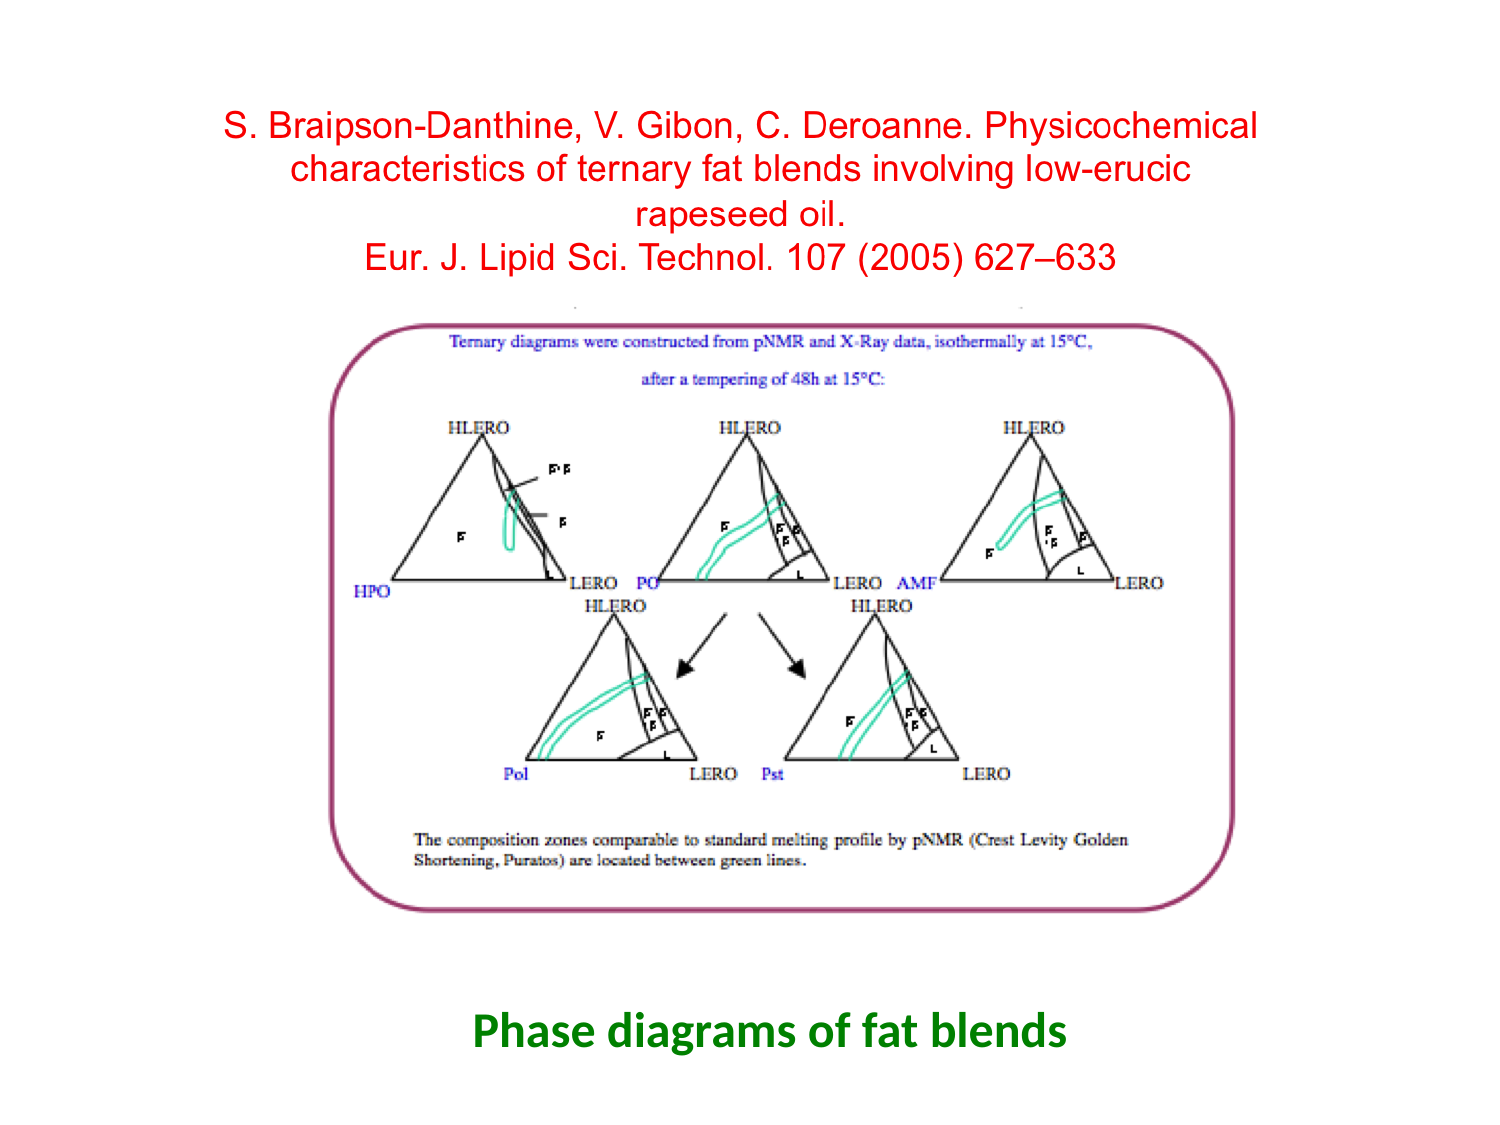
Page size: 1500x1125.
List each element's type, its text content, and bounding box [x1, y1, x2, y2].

picture [201, 93, 1278, 921]
text_box Phase diagrams of fat blends [95, 990, 1446, 1125]
